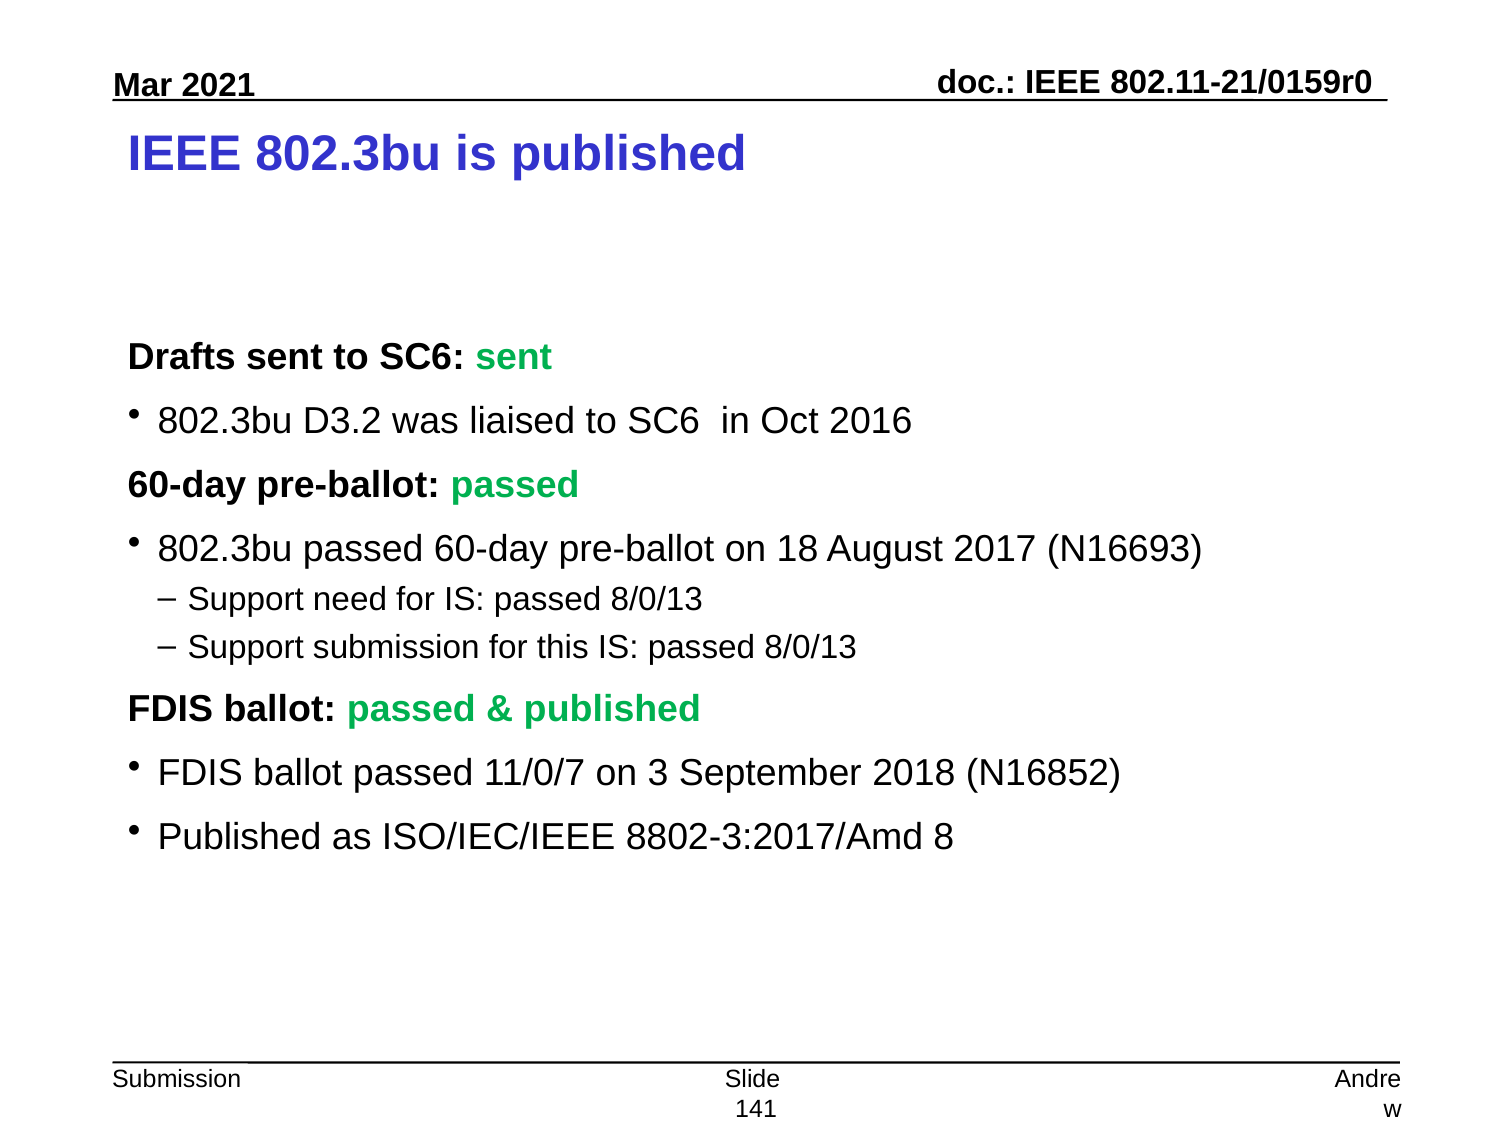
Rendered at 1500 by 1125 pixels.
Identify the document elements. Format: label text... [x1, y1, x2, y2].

slide_number Slide 141 [709, 1061, 803, 1093]
list Drafts sent to SC6: sent 802.3bu D3.2 was liaised to SC6 in Oct 2016 60-day pre-ballot: passed 802.3bu passed 60-day pre-ballot on 18 August 2017 (N16693) Support need for IS: passed 8/0/13 Support submission for this IS: passed 8/0/13 FDIS ballot: passed & published FDIS ballot passed 11/0/7 on 3 September 2018 (N16852) Published as ISO/IEC/IEEE 8802-3:2017/Amd 8 [112, 324, 1388, 1000]
title IEEE 802.3bu is published [112, 112, 1388, 288]
footer Andrew Myles, Cisco [1320, 1061, 1402, 1093]
